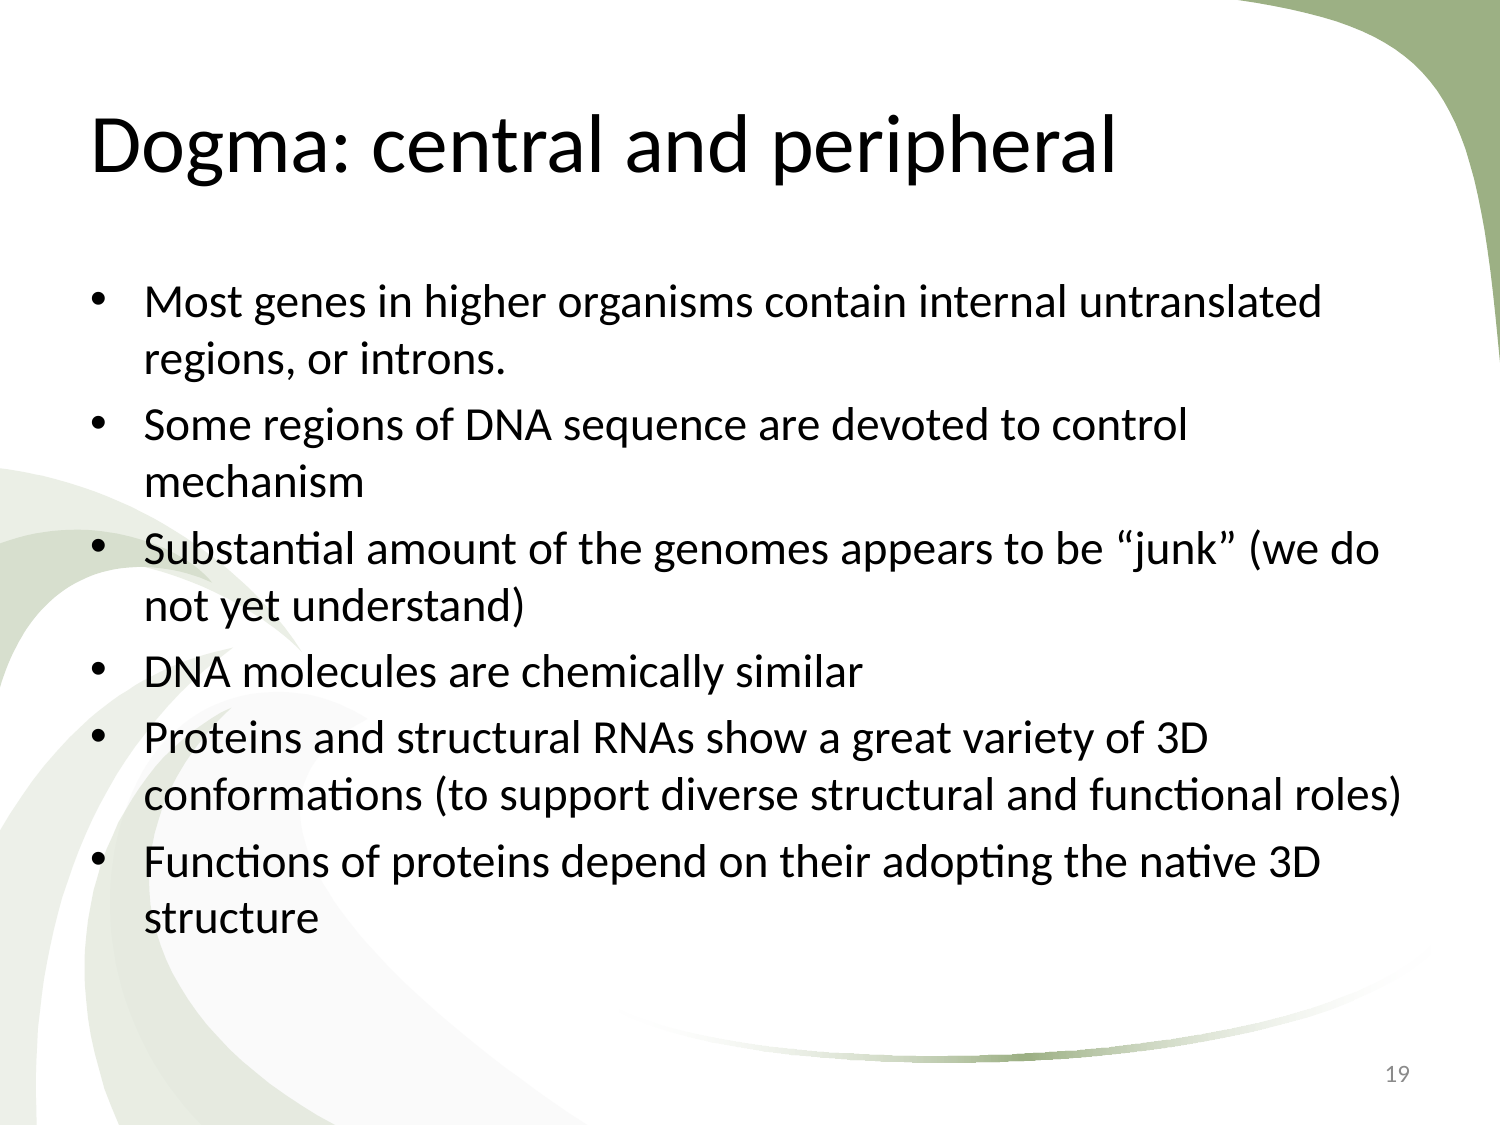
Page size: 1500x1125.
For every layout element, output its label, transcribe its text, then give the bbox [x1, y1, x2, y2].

slide_number 19 [1074, 1042, 1425, 1103]
title Dogma: central and peripheral [75, 45, 1425, 233]
list Most genes in higher organisms contain internal untranslated regions, or introns. Some regions of DNA sequence are devoted to control mechanism Substantial amount of the genomes appears to be “junk” (we do not yet understand) DNA molecules are chemically similar Proteins and structural RNAs show a great variety of 3D conformations (to support diverse structural and functional roles) Functions of proteins depend on their adopting the native 3D structure [75, 262, 1425, 1005]
